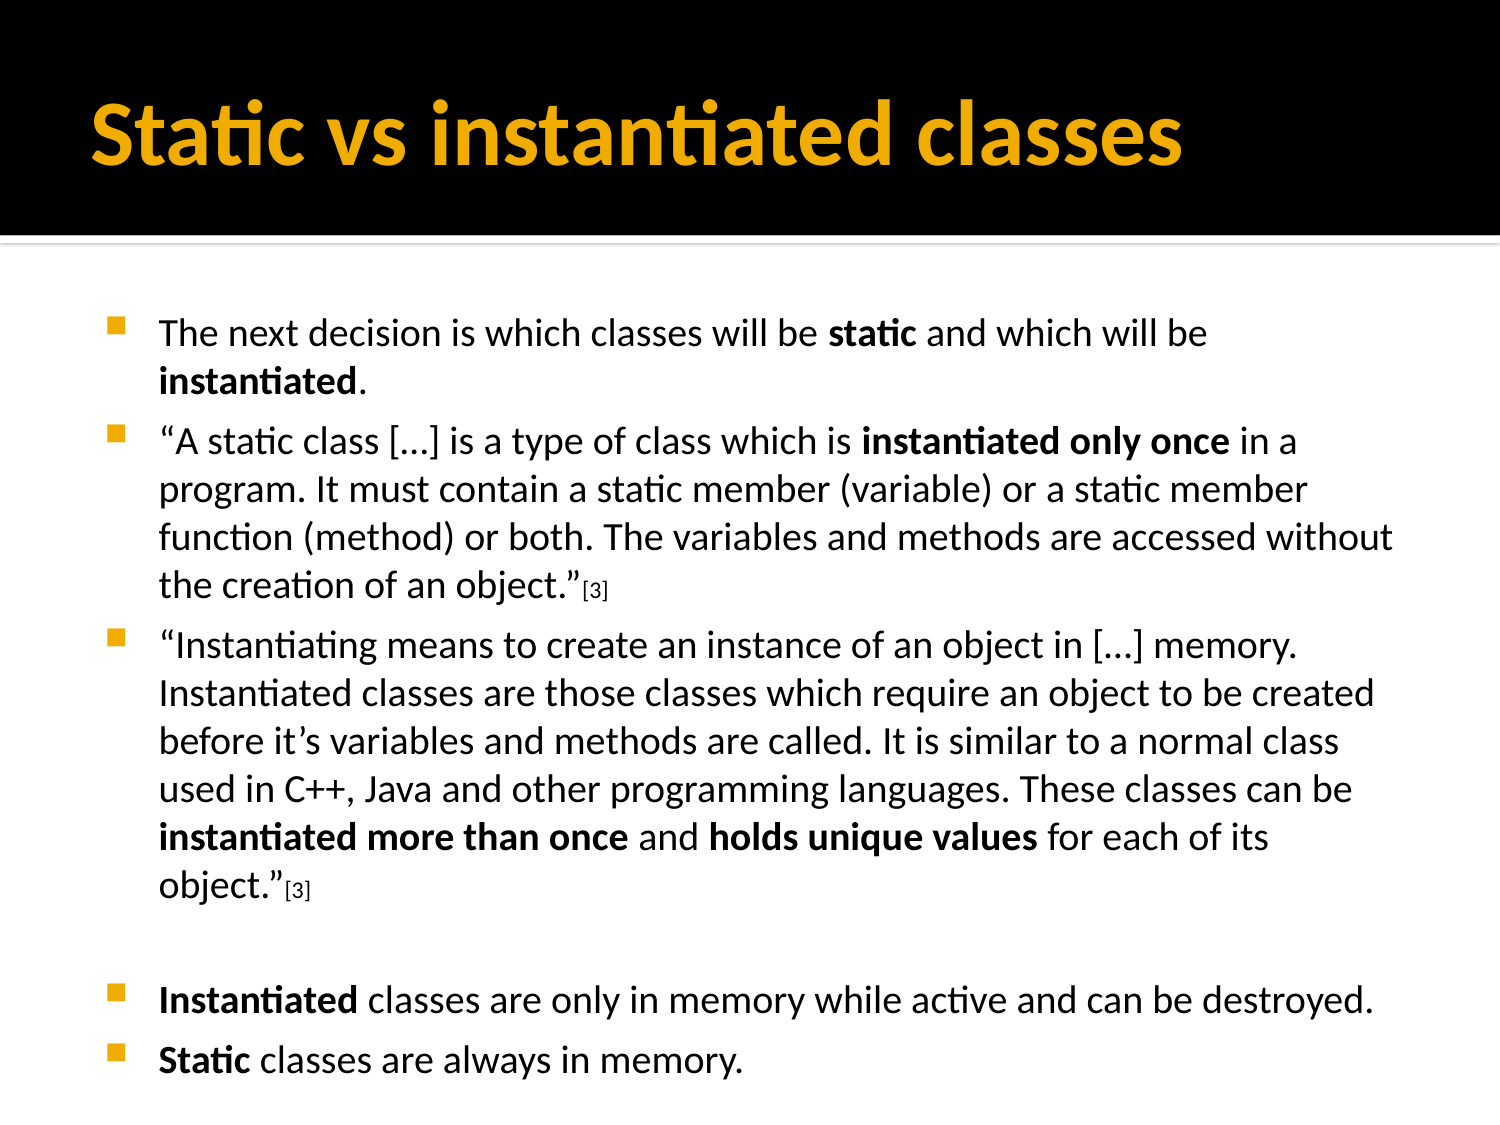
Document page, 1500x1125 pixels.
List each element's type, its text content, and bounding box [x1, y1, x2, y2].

title Static vs instantiated classes [75, 25, 1425, 231]
list The next decision is which classes will be static and which will be instantiated. “A static class […] is a type of class which is instantiated only once in a program. It must contain a static member (variable) or a static member function (method) or both. The variables and methods are accessed without the creation of an object.”[3] “Instantiating means to create an instance of an object in […] memory. Instantiated classes are those classes which require an object to be created before it’s variables and methods are called. It is similar to a normal class used in C++, Java and other programming languages. These classes can be instantiated more than once and holds unique values for each of its object.”[3] Instantiated classes are only in memory while active and can be destroyed. Static classes are always in memory. [75, 291, 1425, 1100]
